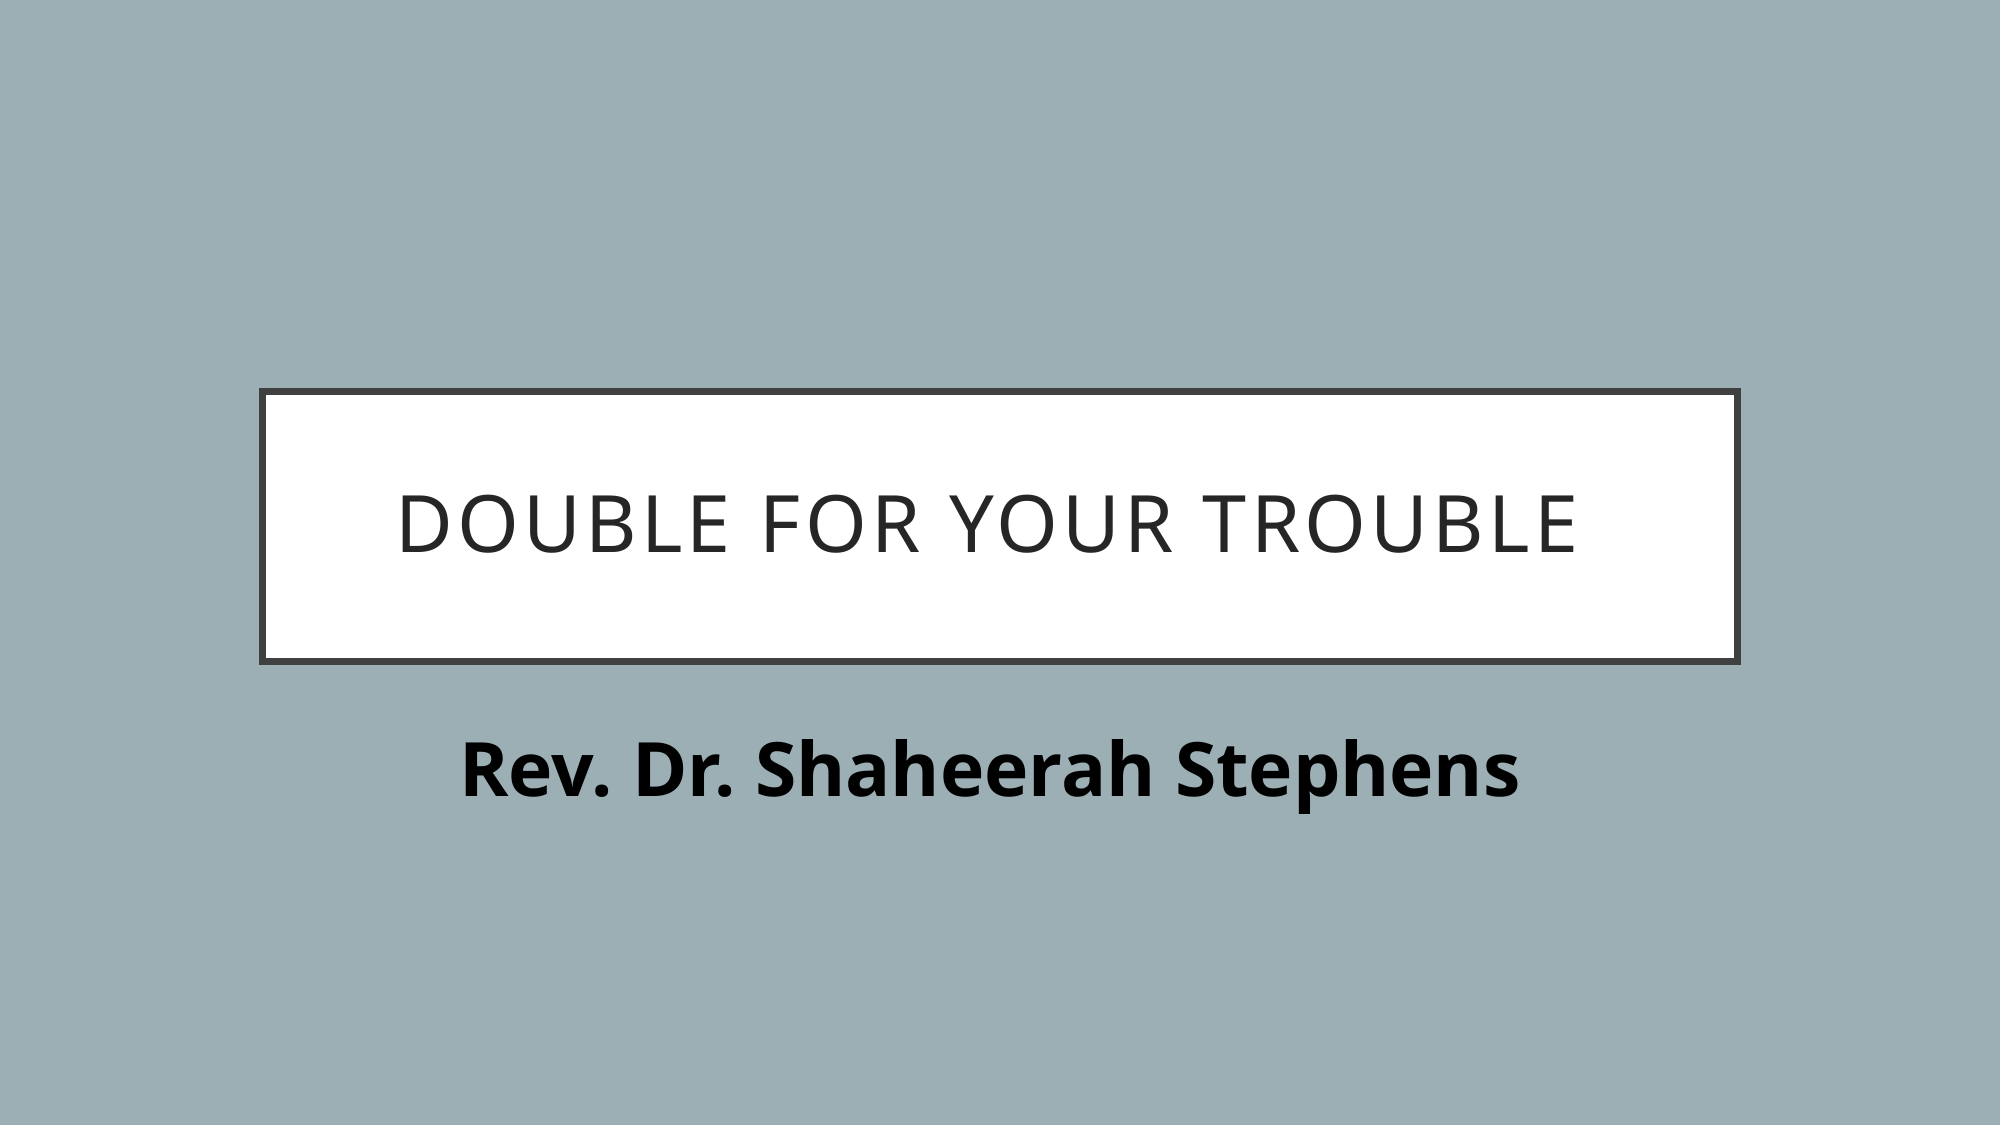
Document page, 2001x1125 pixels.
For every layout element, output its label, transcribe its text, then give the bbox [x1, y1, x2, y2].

subtitle Rev. Dr. Shaheerah Stephens [442, 713, 1558, 918]
title DOUBLE FOR YOUR TROUBLE [259, 388, 1741, 665]
